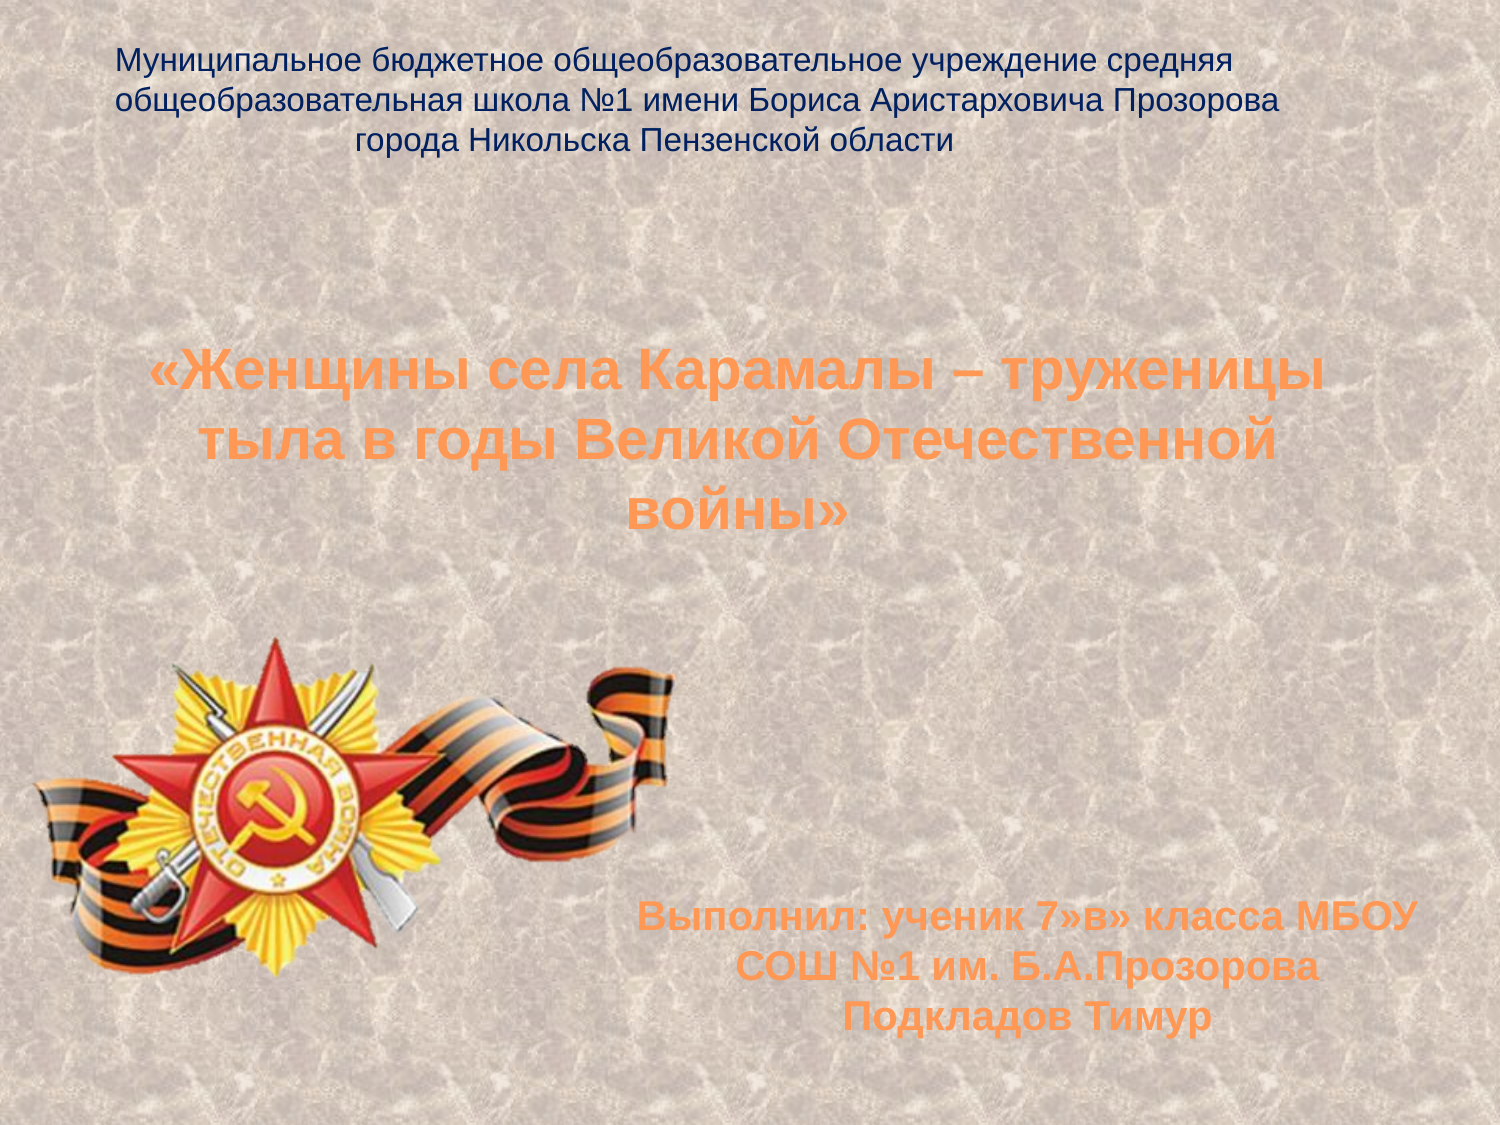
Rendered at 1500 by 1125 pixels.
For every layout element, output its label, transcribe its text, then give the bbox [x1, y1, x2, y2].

subtitle Выполнил: ученик 7»в» класса МБОУ СОШ №1 им. Б.А.Прозорова Подкладов Тимур [584, 881, 1471, 1090]
text_box Муниципальное бюджетное общеобразовательное учреждение средняя общеобразовательная школа №1 имени Бориса Аристарховича Прозорова города Никольска Пензенской области [100, 30, 1483, 166]
picture [29, 621, 675, 1052]
title «Женщины села Карамалы – труженицы тыла в годы Великой Отечественной войны» [100, 385, 1376, 622]
